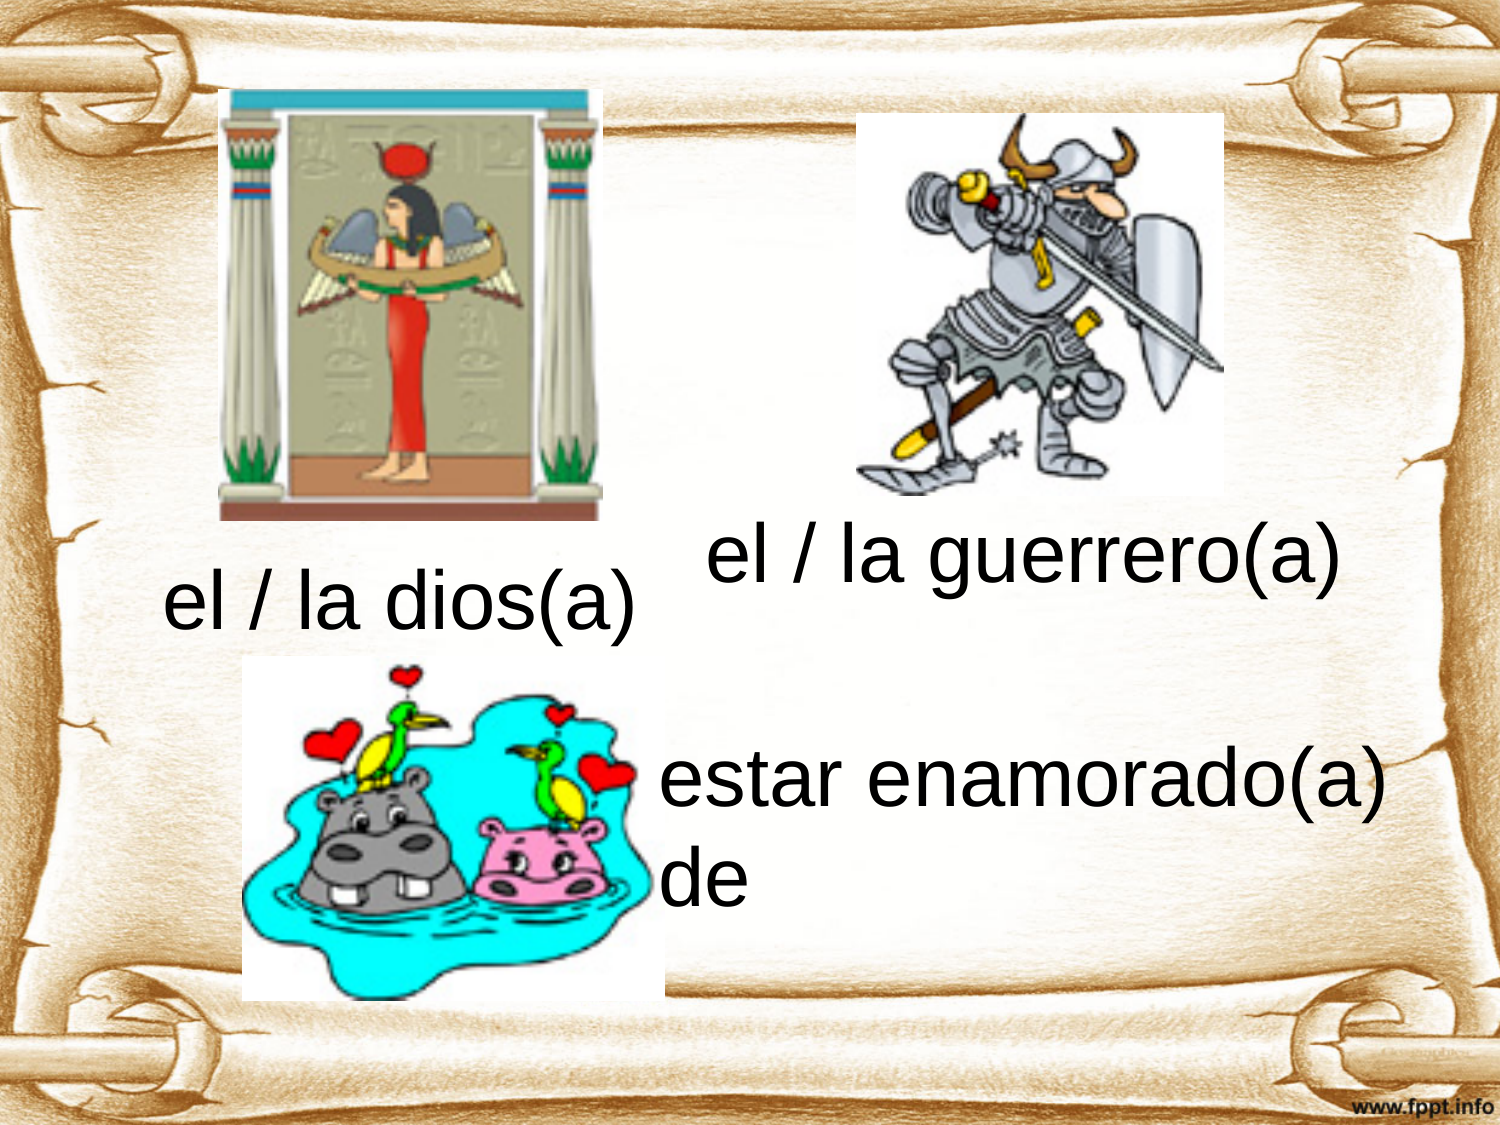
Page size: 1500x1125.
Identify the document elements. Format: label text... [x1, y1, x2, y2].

text_box el / la dios(a) [123, 538, 680, 654]
picture [0, 0, 1500, 1125]
text_box estar enamorado(a) de [669, 715, 1436, 931]
text_box el / la guerrero(a) [667, 491, 1388, 607]
